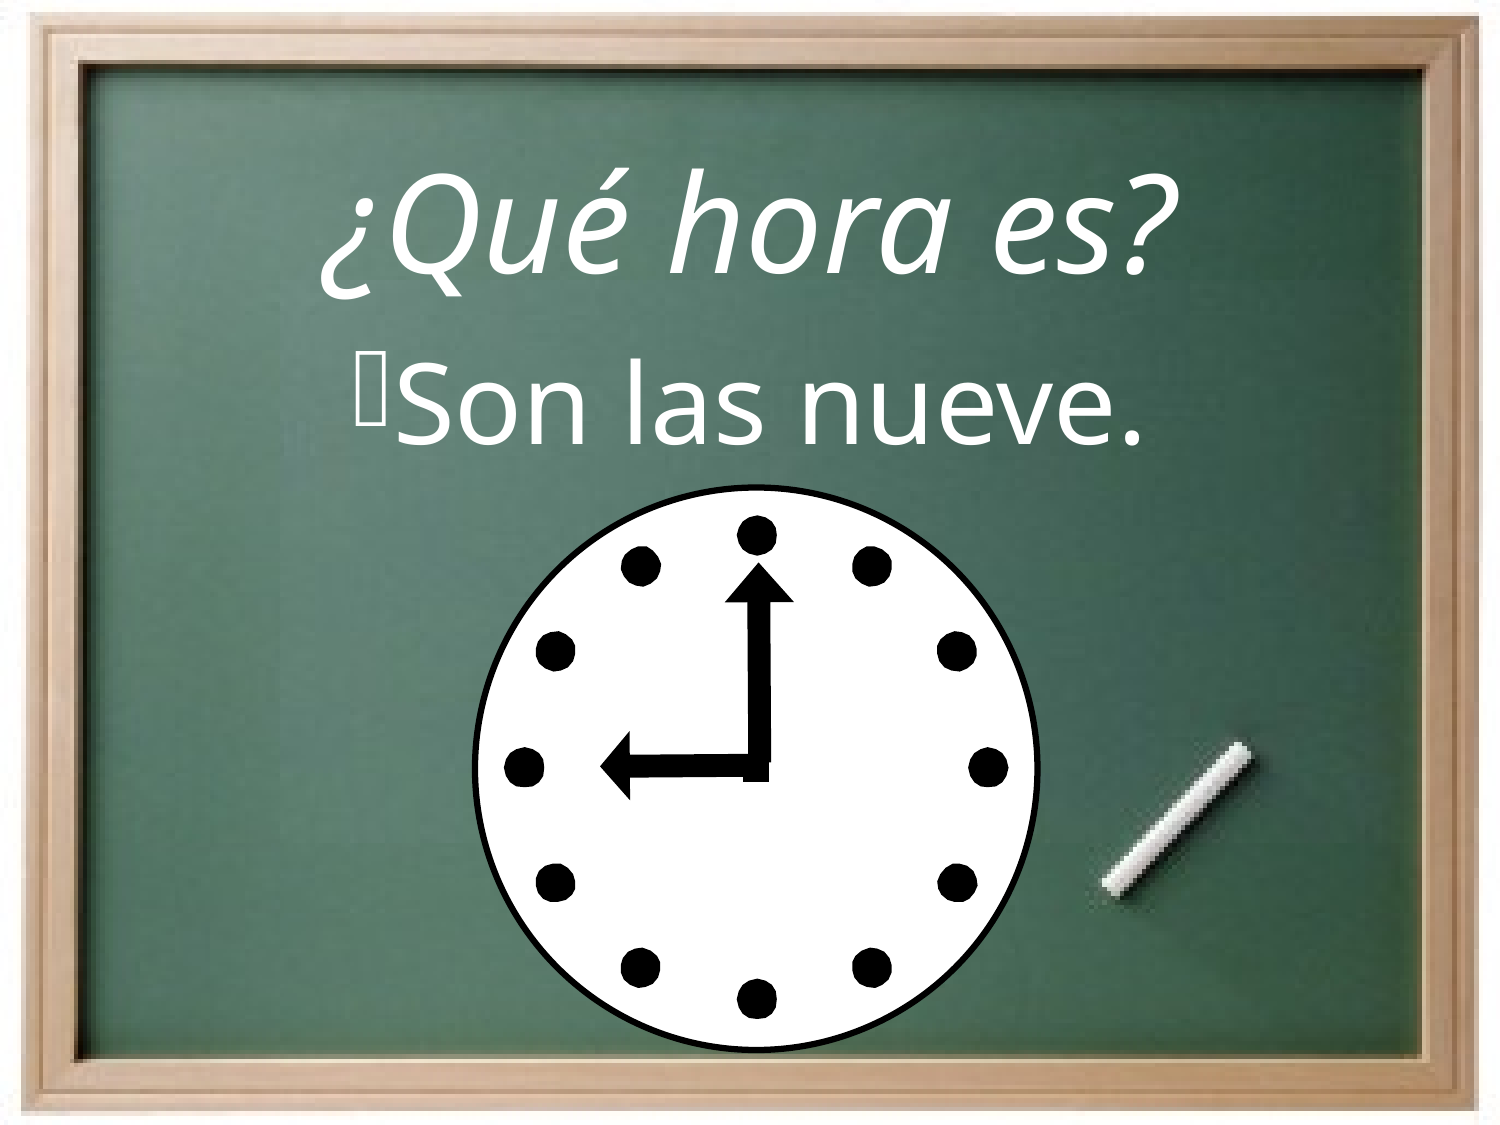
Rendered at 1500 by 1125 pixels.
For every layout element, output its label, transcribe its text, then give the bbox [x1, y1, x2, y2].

picture [0, 0, 1500, 1125]
text_box Son las nueve. [337, 324, 1338, 631]
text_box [474, 487, 1038, 1051]
text_box ¿Qué hora es? [309, 128, 1192, 309]
